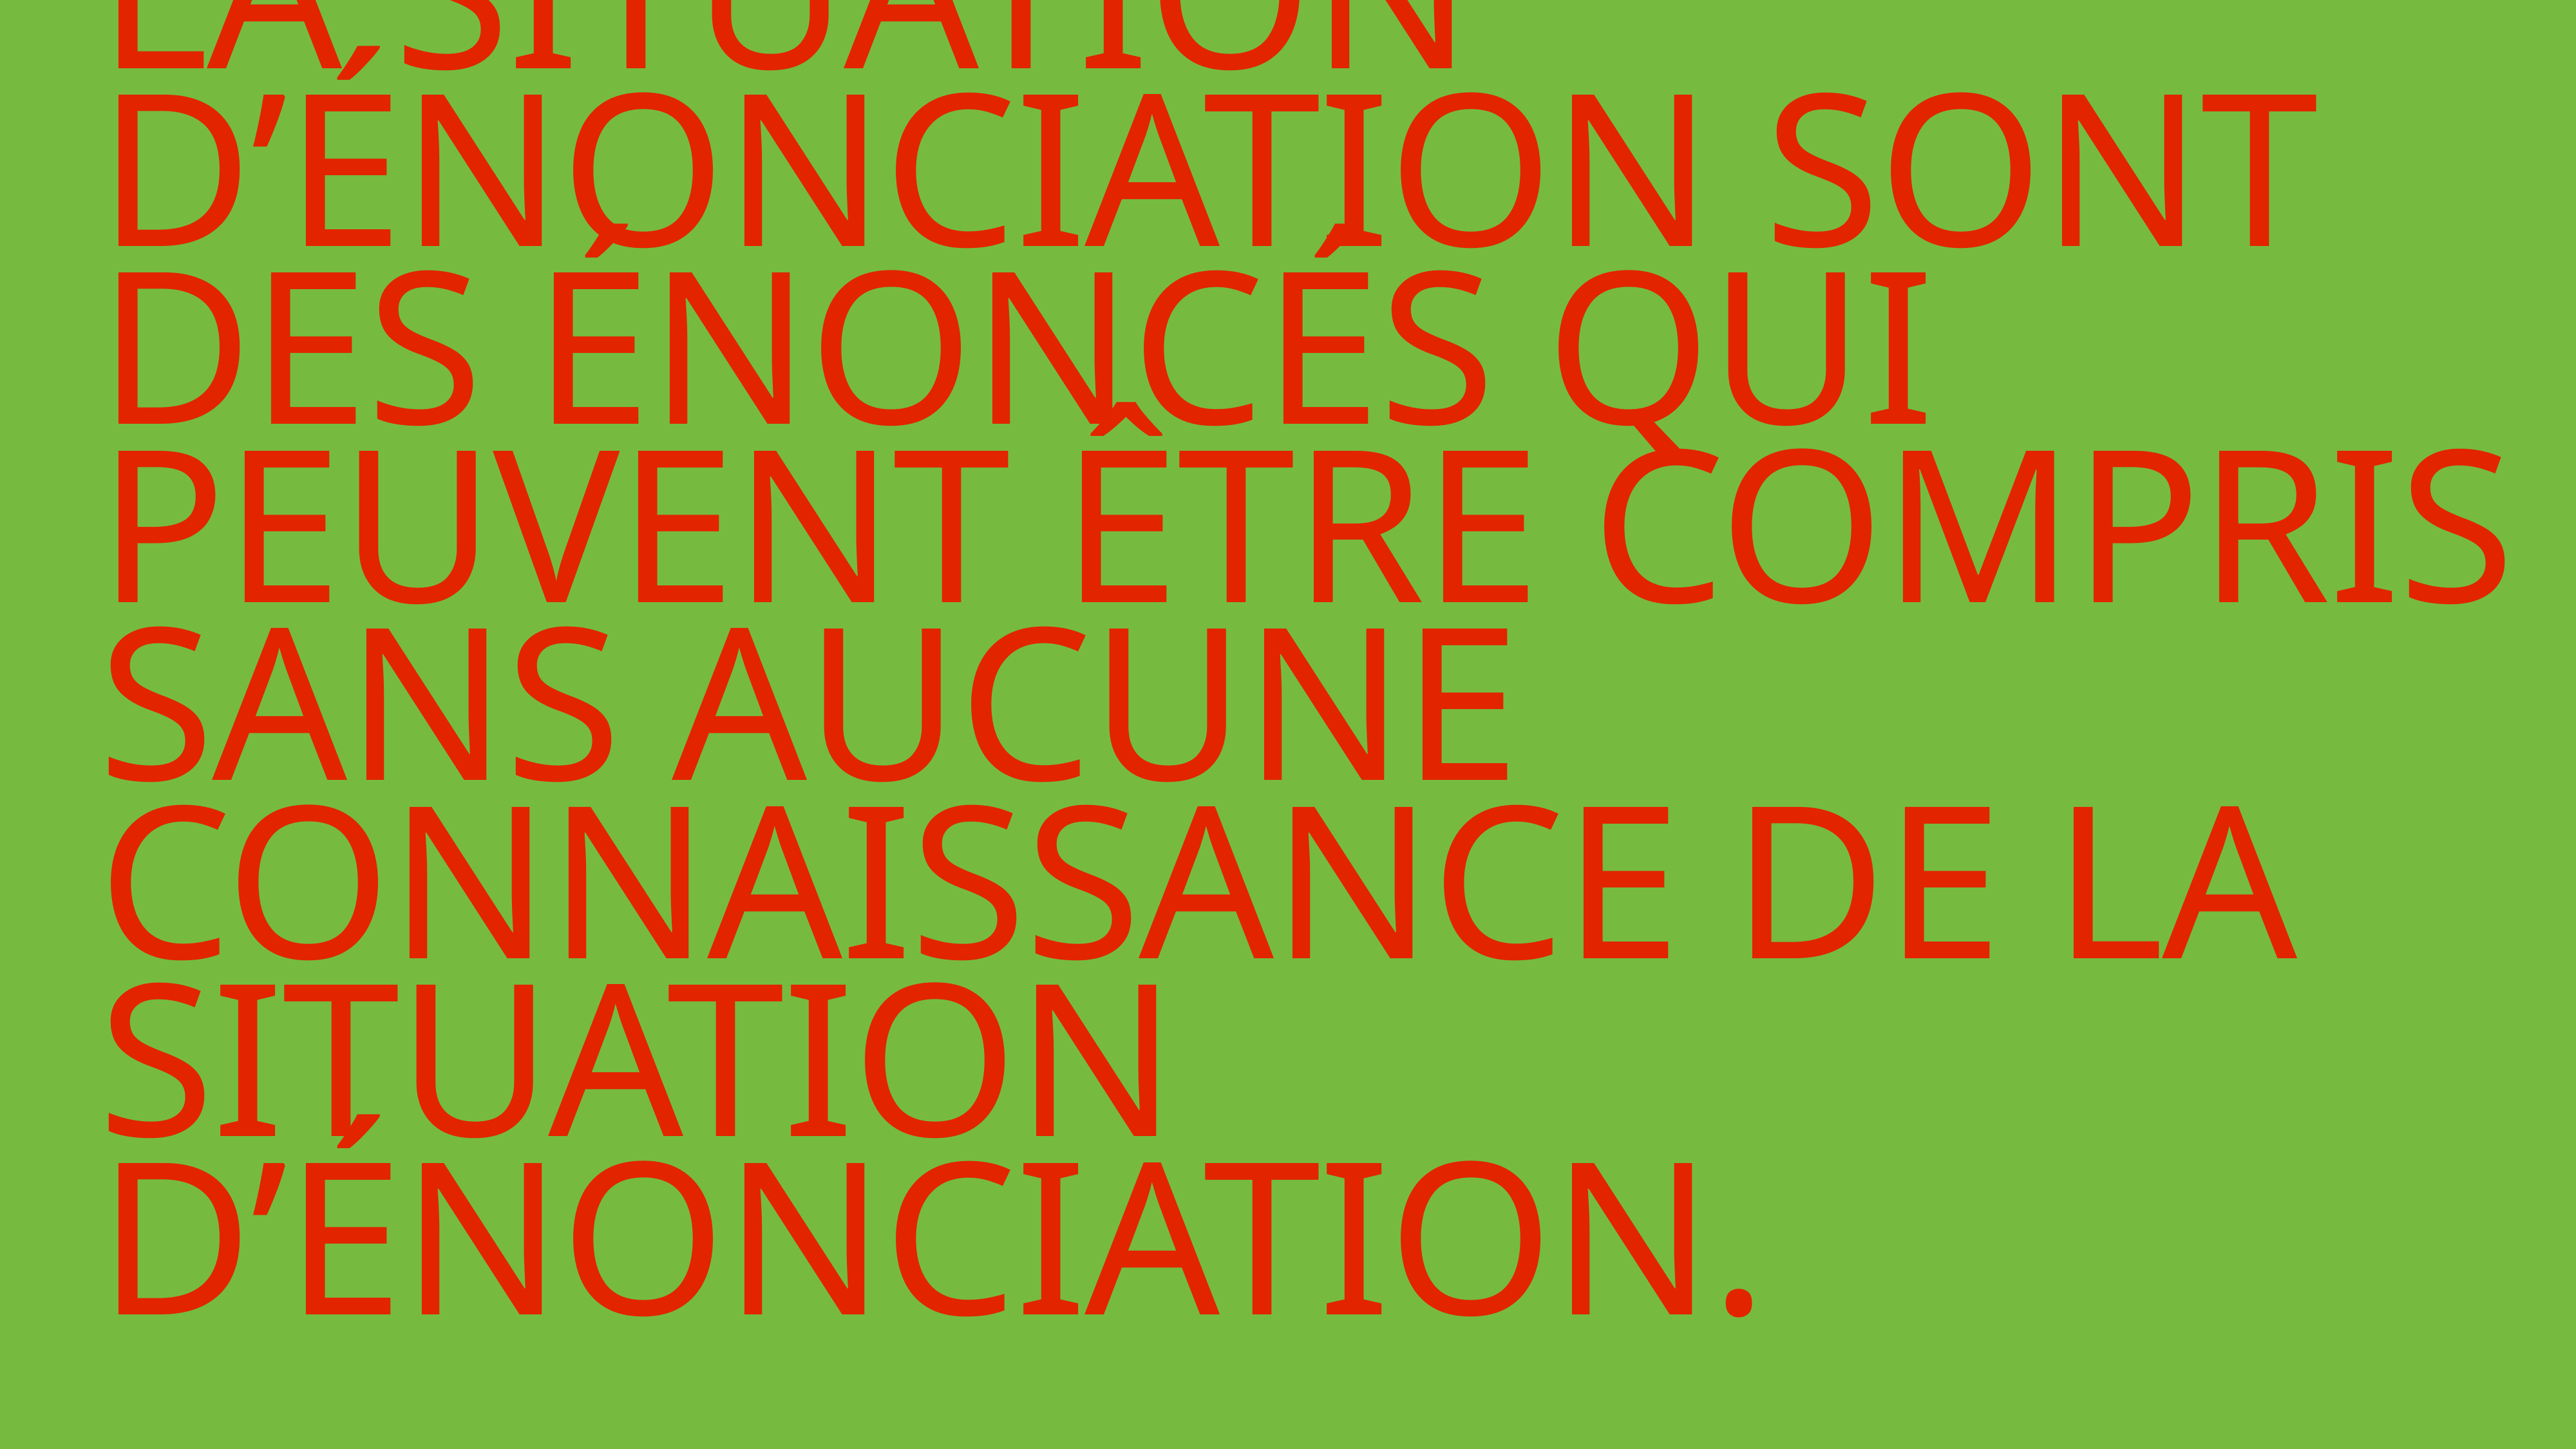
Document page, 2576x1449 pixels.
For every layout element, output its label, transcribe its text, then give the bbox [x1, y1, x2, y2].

title Les énoncés coupé de la situation d’énonciation sont des énoncés qui peuvent être compris sans aucune connaissance de la situation d’énonciation. [92, 0, 2576, 1356]
